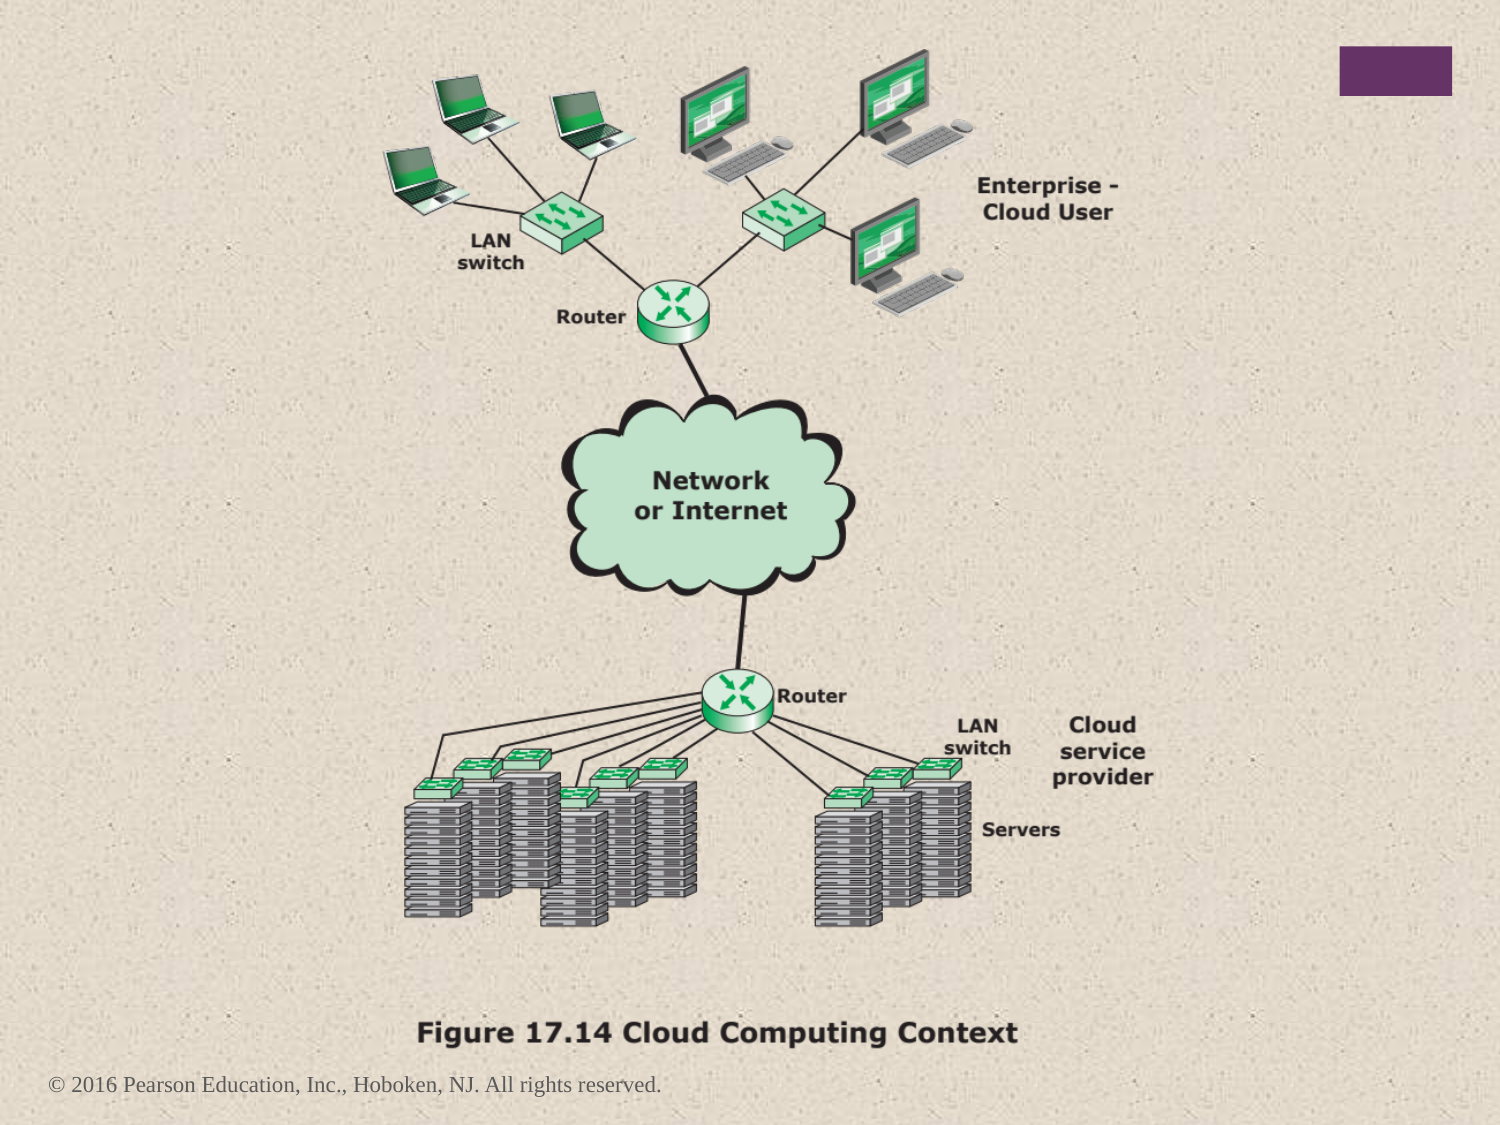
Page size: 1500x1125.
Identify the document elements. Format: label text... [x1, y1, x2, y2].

footer © 2016 Pearson Education, Inc., Hoboken, NJ. All rights reserved. [33, 1053, 1038, 1114]
picture [0, 0, 1500, 1125]
